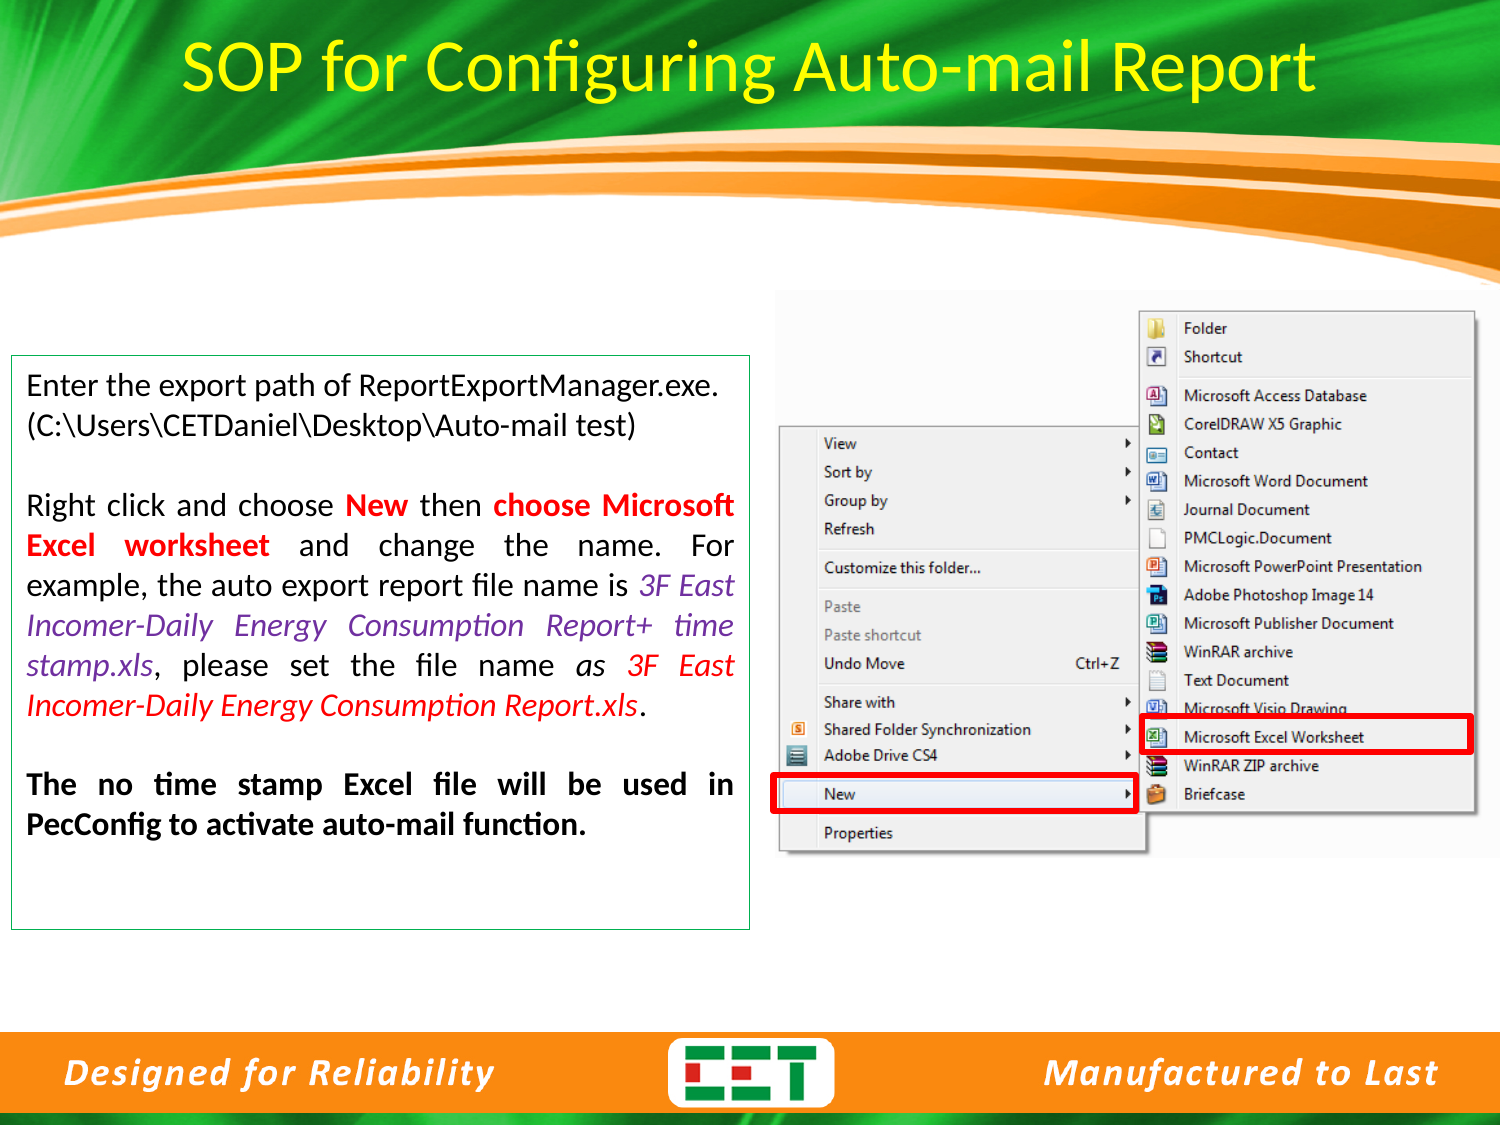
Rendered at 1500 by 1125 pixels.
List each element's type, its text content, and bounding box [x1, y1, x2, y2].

picture [0, 0, 1500, 1125]
text_box SOP for Configuring Auto-mail Report [74, 0, 1425, 138]
text_box Enter the export path of ReportExportManager.exe. (C:\Users\CETDaniel\Desktop\Auto-mail test) Right click and choose New then choose Microsoft Excel worksheet and change the name. For example, the auto export report file name is 3F East Incomer-Daily Energy Consumption Report+ time stamp.xls, please set the file name as 3F East Incomer-Daily Energy Consumption Report.xls. The no time stamp Excel file will be used in PecConfig to activate auto-mail function. [11, 355, 750, 930]
